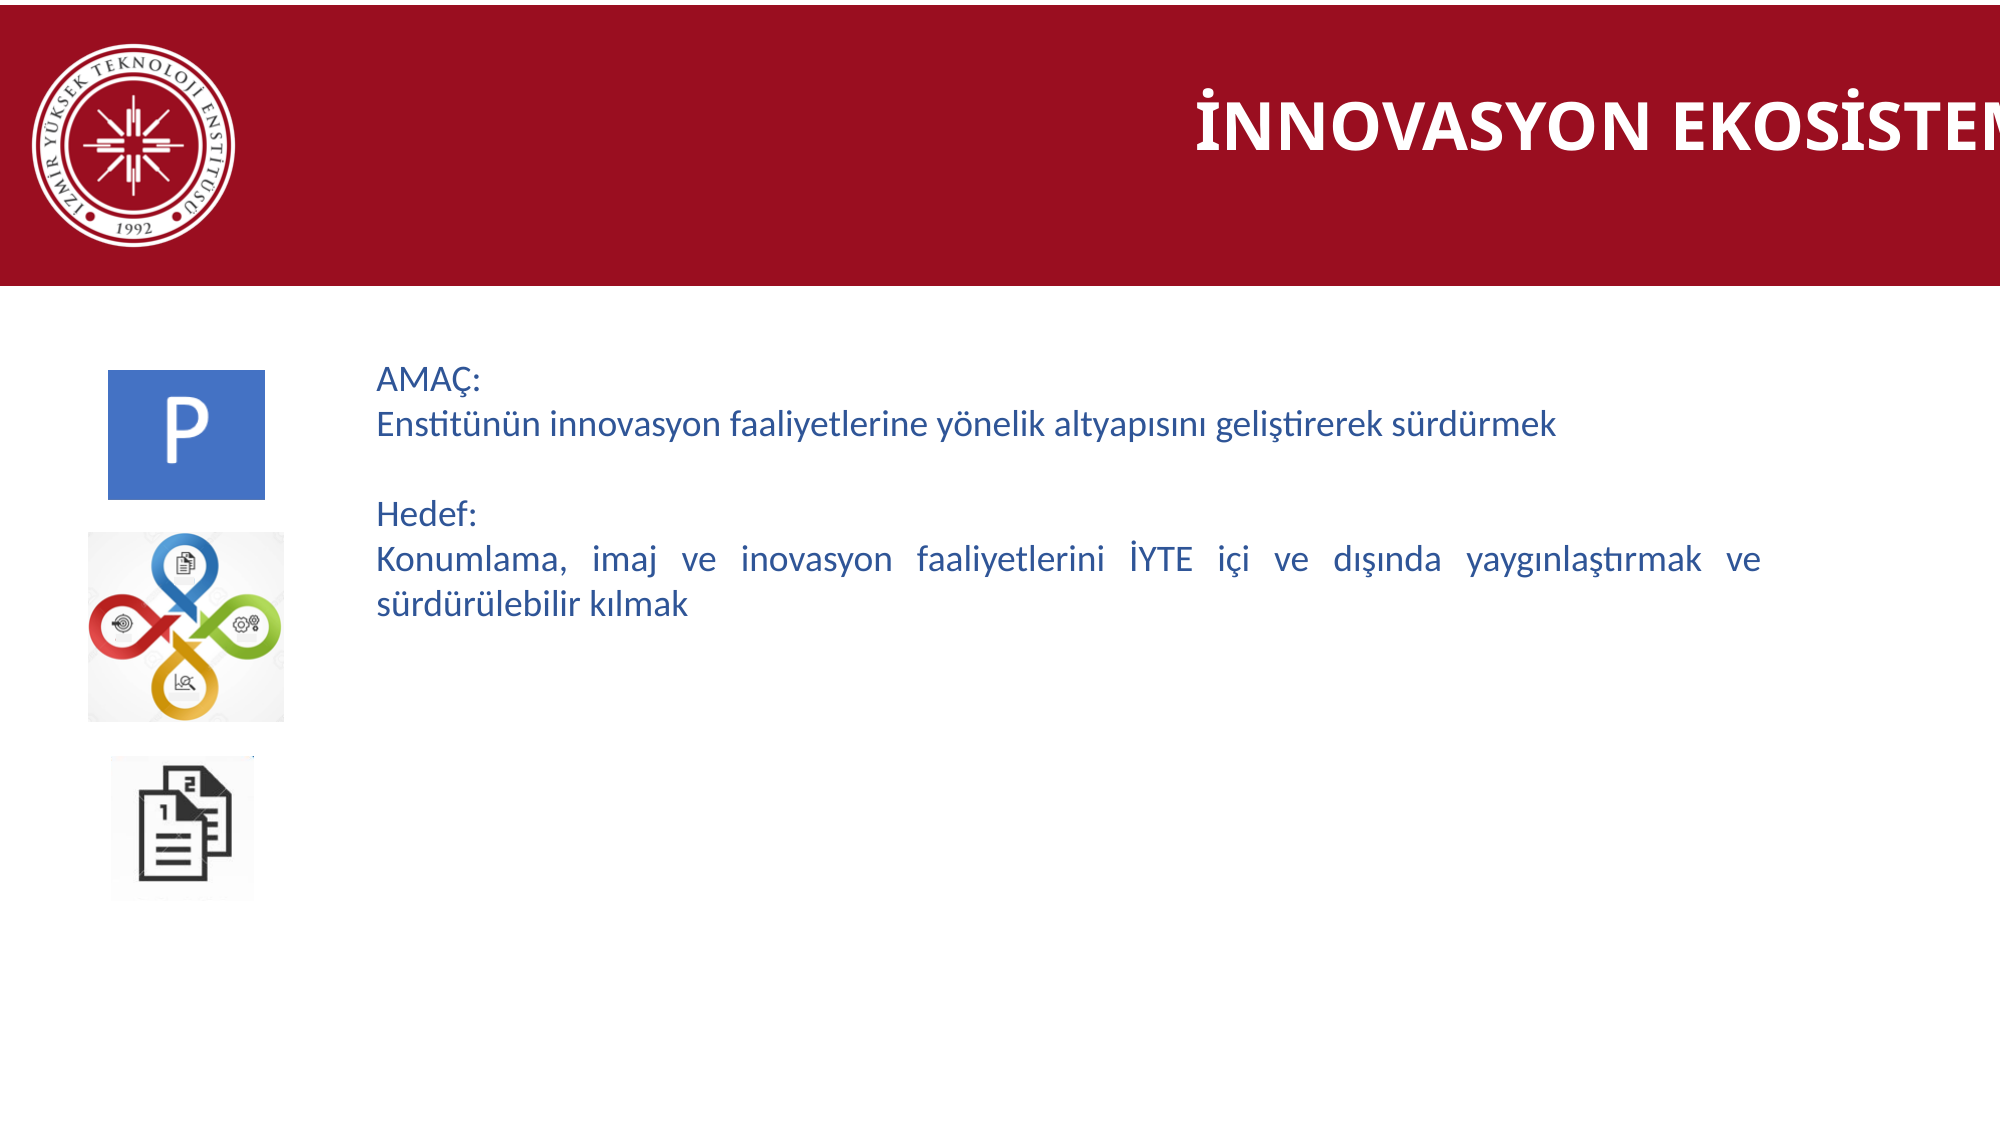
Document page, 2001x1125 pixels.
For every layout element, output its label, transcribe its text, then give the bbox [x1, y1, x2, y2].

picture [15, 27, 252, 264]
text_box [0, 5, 2000, 286]
picture [108, 370, 265, 501]
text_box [88, 532, 284, 722]
text_box İNNOVASYON EKOSİSTEMİ [1180, 76, 2000, 171]
text_box AMAÇ: Enstitünün innovasyon faaliyetlerine yönelik altyapısını geliştirerek sürdürmek Hedef: Konumlama, imaj ve inovasyon faaliyetlerini İYTE içi ve dışında yaygınlaştırmak ve sürdürülebilir kılmak [361, 346, 1778, 677]
picture [111, 756, 254, 901]
